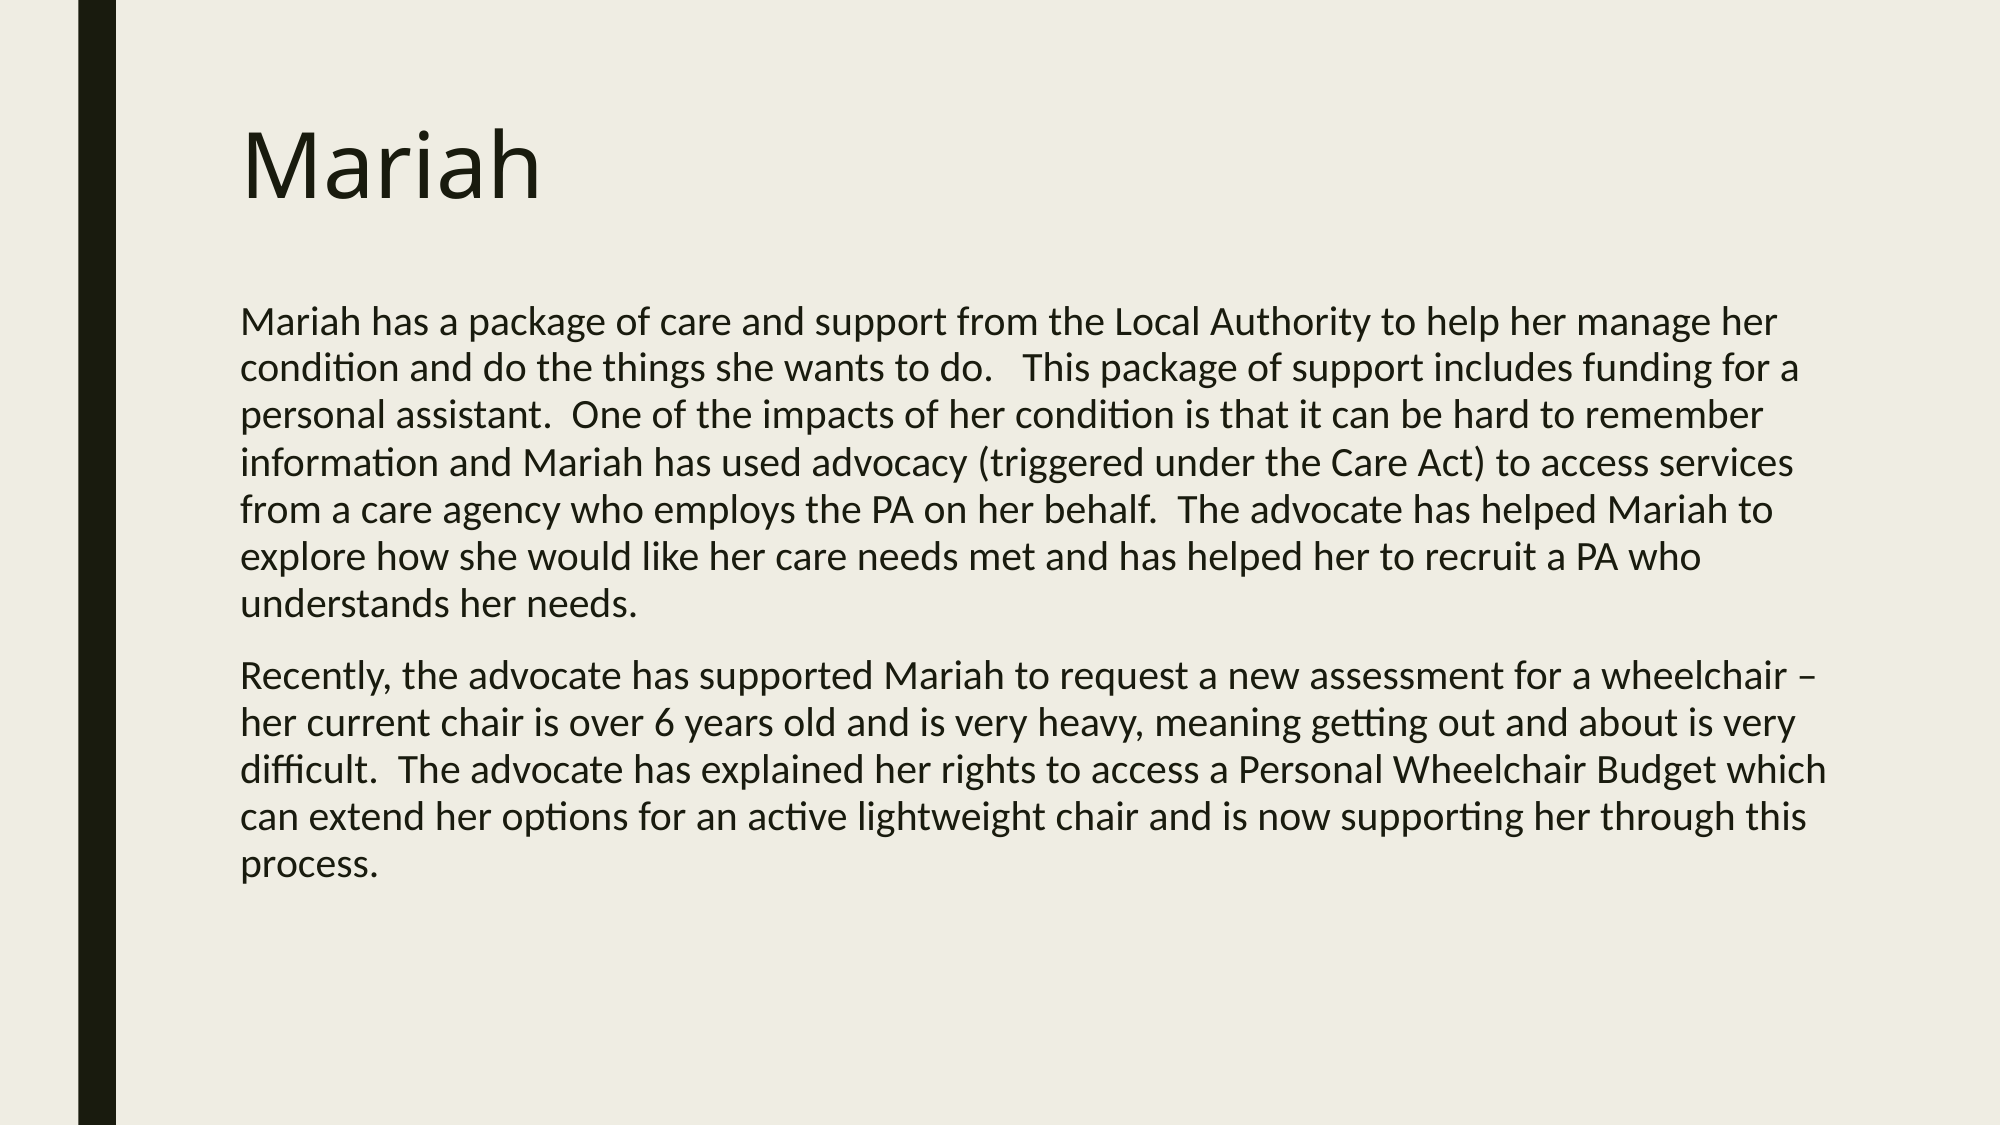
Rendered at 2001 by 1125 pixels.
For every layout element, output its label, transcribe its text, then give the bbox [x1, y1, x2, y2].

list Mariah has a package of care and support from the Local Authority to help her manage her condition and do the things she wants to do. This package of support includes funding for a personal assistant. One of the impacts of her condition is that it can be hard to remember information and Mariah has used advocacy (triggered under the Care Act) to access services from a care agency who employs the PA on her behalf. The advocate has helped Mariah to explore how she would like her care needs met and has helped her to recruit a PA who understands her needs. Recently, the advocate has supported Mariah to request a new assessment for a wheelchair – her current chair is over 6 years old and is very heavy, meaning getting out and about is very difficult. The advocate has explained her rights to access a Personal Wheelchair Budget which can extend her options for an active lightweight chair and is now supporting her through this process. [225, 289, 1879, 1071]
title Mariah [225, 112, 1800, 289]
